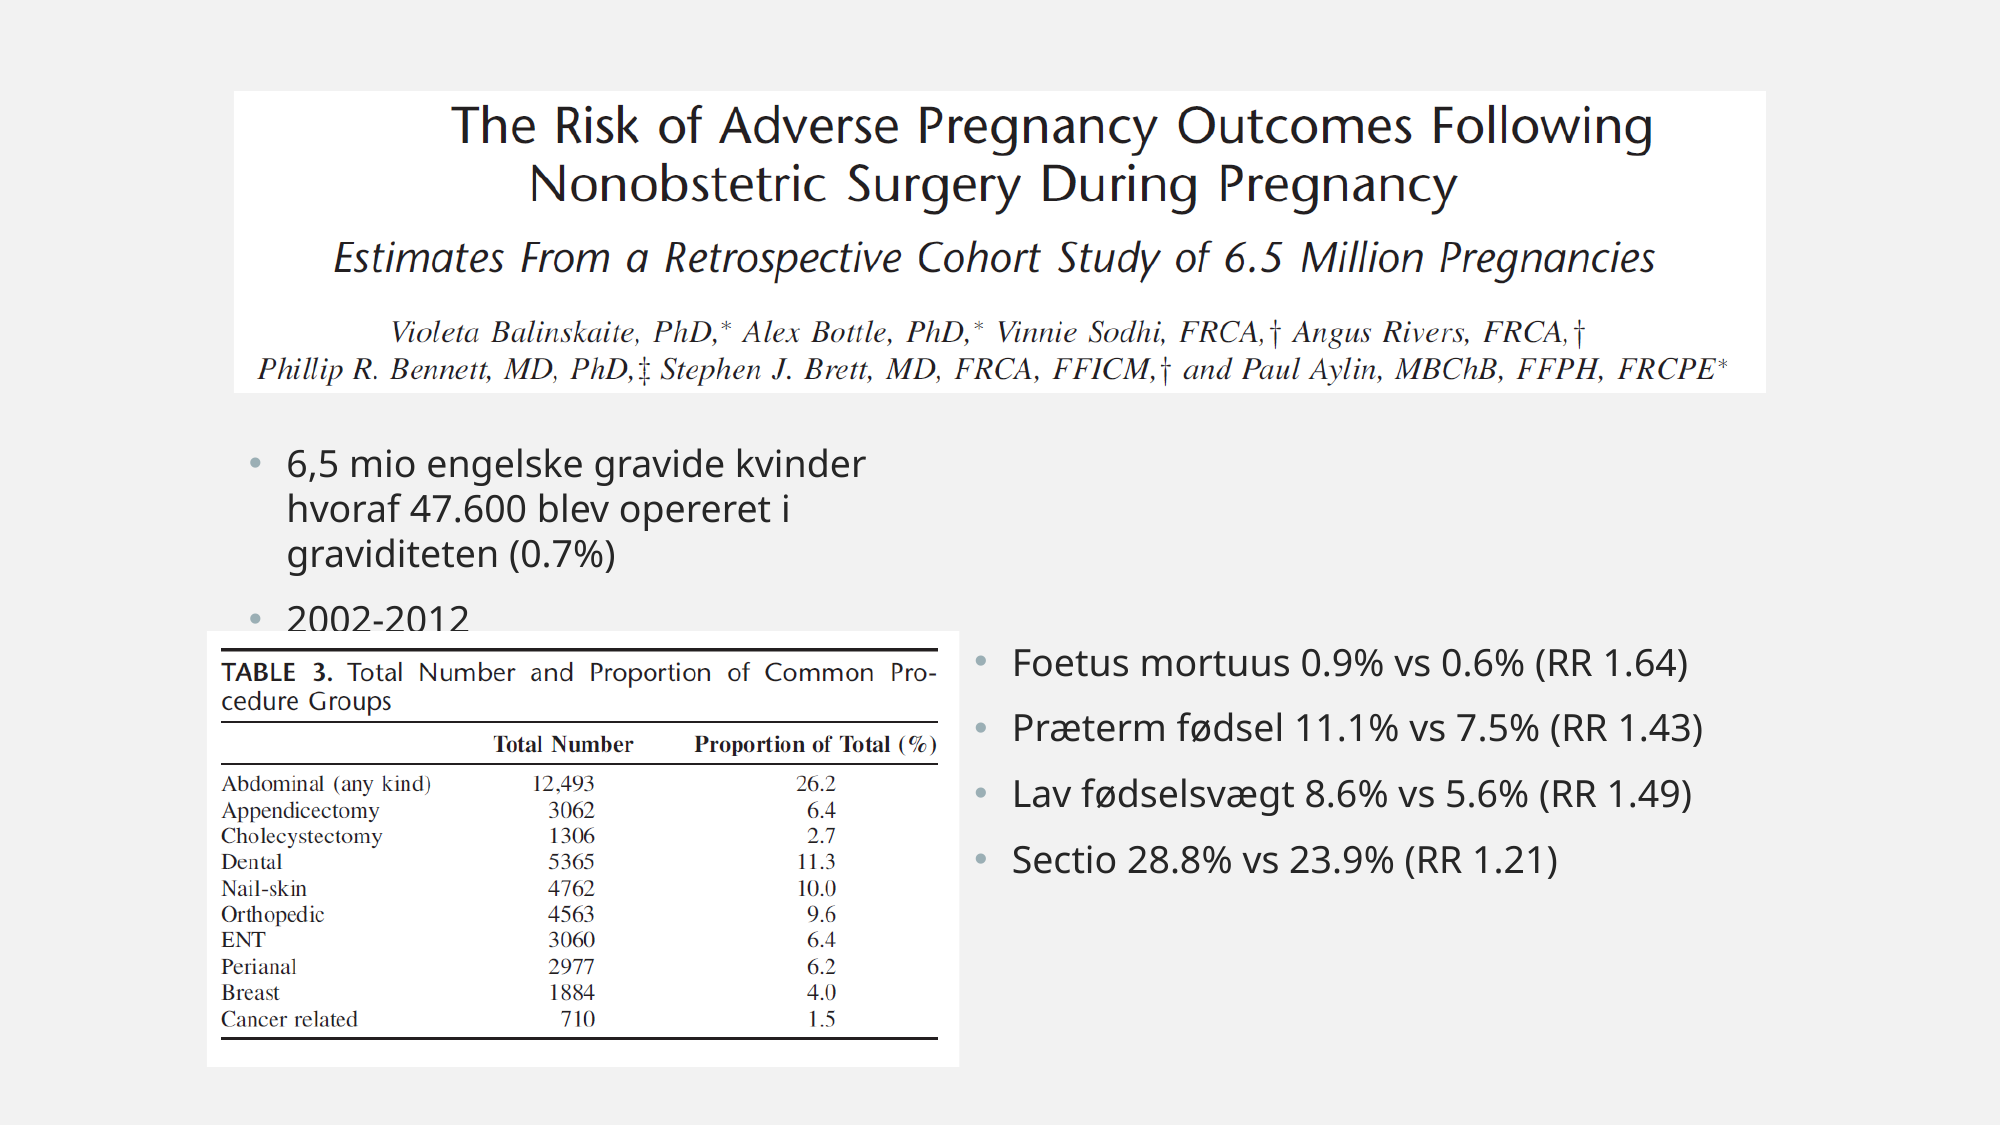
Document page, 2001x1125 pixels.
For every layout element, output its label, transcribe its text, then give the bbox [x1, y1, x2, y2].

list 6,5 mio engelske gravide kvinder hvoraf 47.600 blev opereret i graviditeten (0.7%) 2002-2012 [233, 432, 993, 631]
picture [206, 631, 960, 1067]
picture [233, 91, 1767, 393]
text_box Foetus mortuus 0.9% vs 0.6% (RR 1.64) Præterm fødsel 11.1% vs 7.5% (RR 1.43) Lav fødselsvægt 8.6% vs 5.6% (RR 1.49) Sectio 28.8% vs 23.9% (RR 1.21) [960, 631, 1751, 1047]
